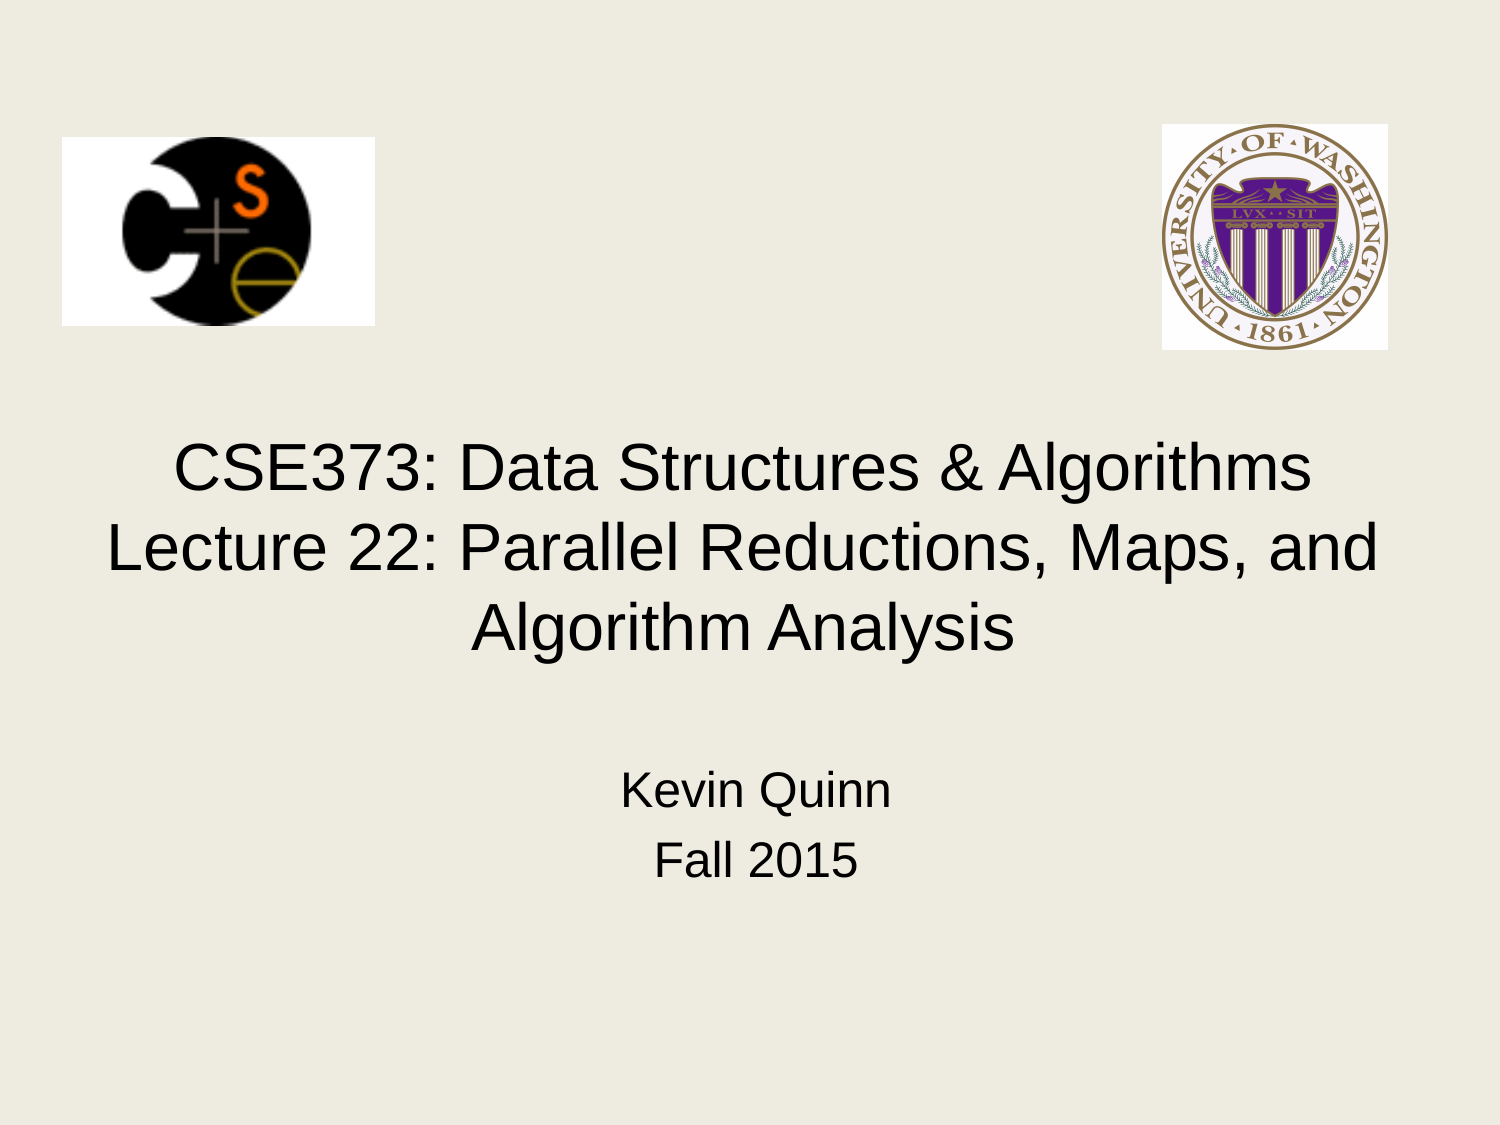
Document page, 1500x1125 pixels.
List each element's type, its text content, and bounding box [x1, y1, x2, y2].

picture [62, 137, 376, 326]
title CSE373: Data Structures & Algorithms Lecture 22: Parallel Reductions, Maps, and Algorithm Analysis [62, 424, 1426, 663]
picture [1162, 124, 1388, 351]
subtitle Kevin Quinn Fall 2015 [212, 749, 1301, 951]
